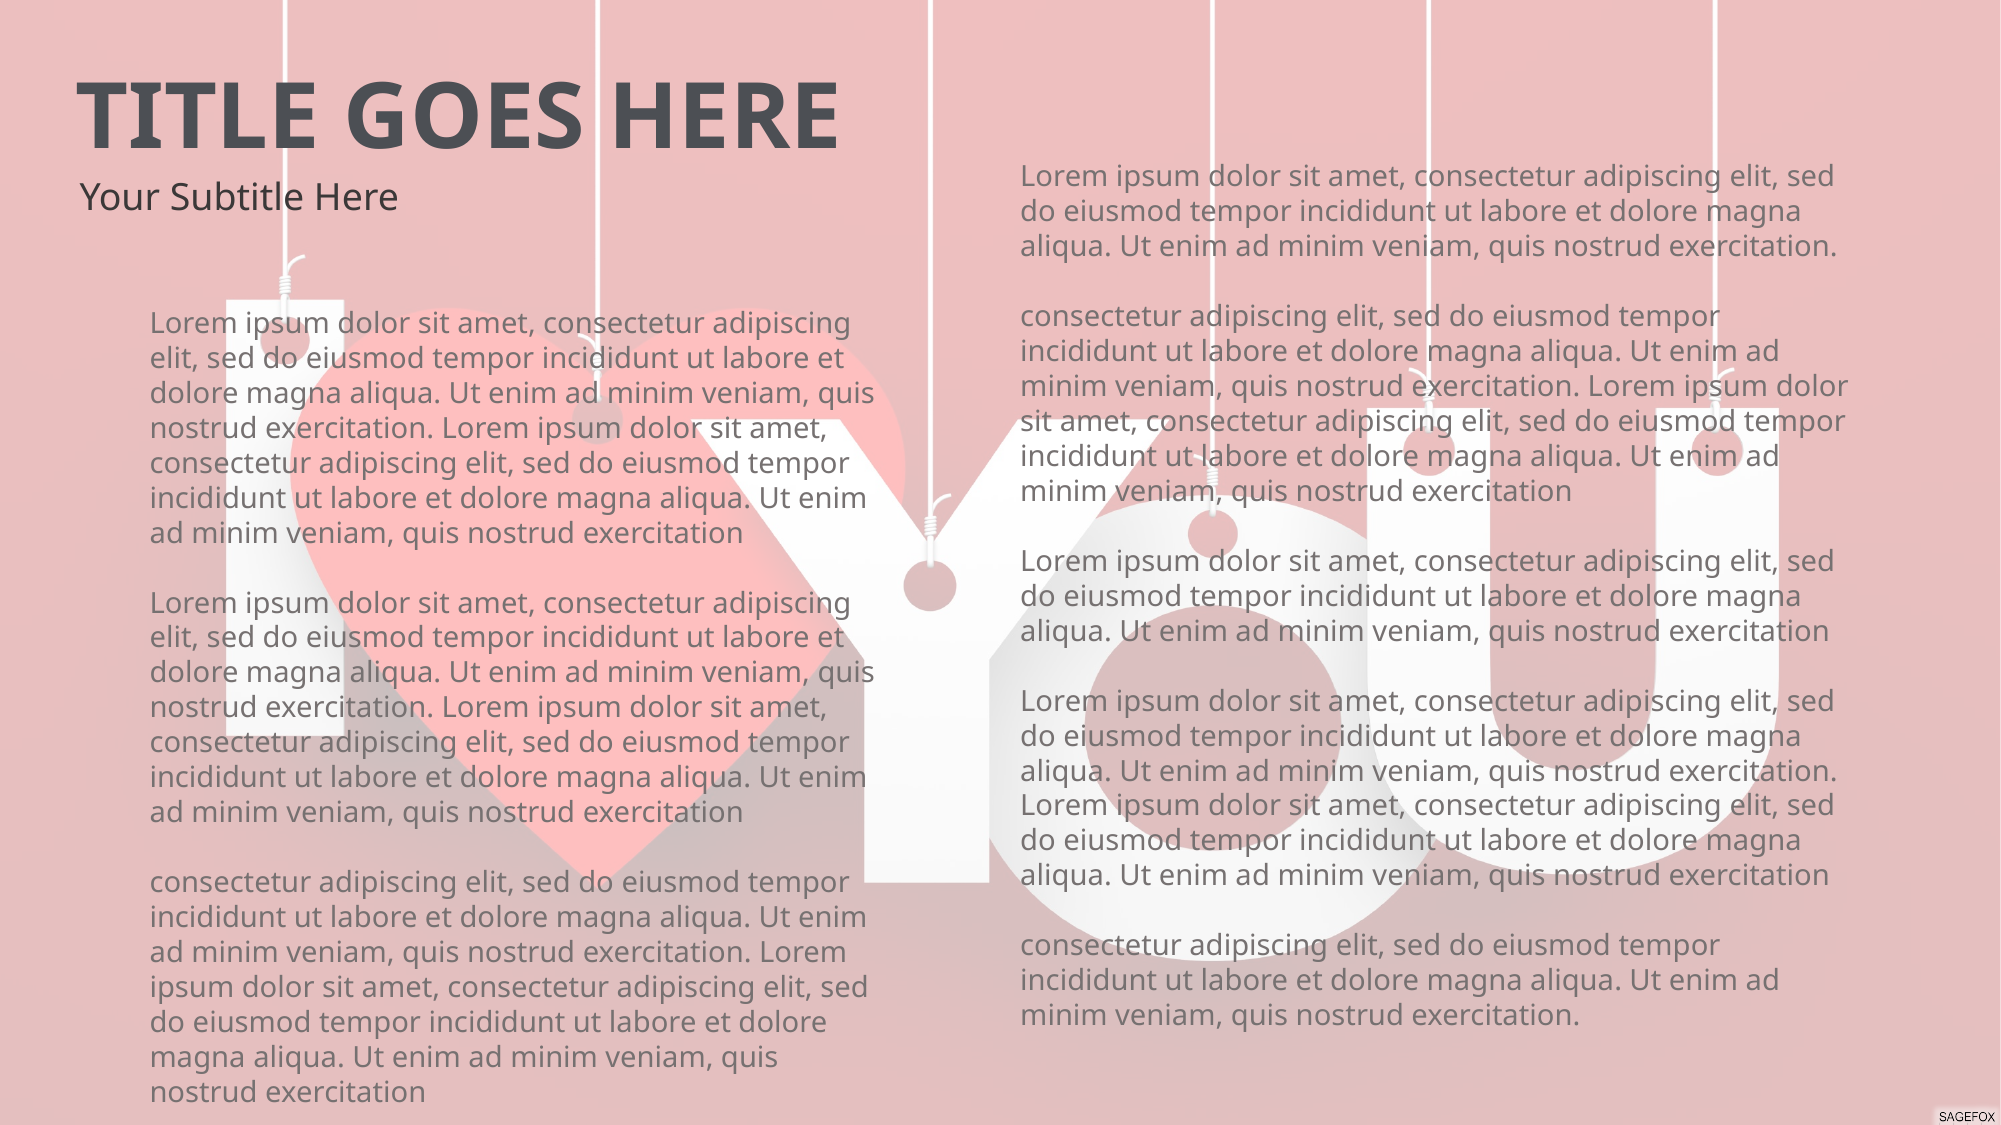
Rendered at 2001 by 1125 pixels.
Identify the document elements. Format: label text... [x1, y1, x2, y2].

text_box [60, 49, 1020, 227]
picture [1936, 1111, 1997, 1125]
text_box Lorem ipsum dolor sit amet, consectetur adipiscing elit, sed do eiusmod tempor incididunt ut labore et dolore magna aliqua. Ut enim ad minim veniam, quis nostrud exercitation. Lorem ipsum dolor sit amet, consectetur adipiscing elit, sed do eiusmod tempor incididunt ut labore et dolore magna aliqua. Ut enim ad minim veniam, quis nostrud exercitation Lorem ipsum dolor sit amet, consectetur adipiscing elit, sed do eiusmod tempor incididunt ut labore et dolore magna aliqua. Ut enim ad minim veniam, quis nostrud exercitation. Lorem ipsum dolor sit amet, consectetur adipiscing elit, sed do eiusmod tempor incididunt ut labore et dolore magna aliqua. Ut enim ad minim veniam, quis nostrud exercitation consectetur adipiscing elit, sed do eiusmod tempor incididunt ut labore et dolore magna aliqua. Ut enim ad minim veniam, quis nostrud exercitation. Lorem ipsum dolor sit amet, consectetur adipiscing elit, sed do eiusmod tempor incididunt ut labore et dolore magna aliqua. Ut enim ad minim veniam, quis nostrud exercitation [134, 296, 897, 1125]
text_box Lorem ipsum dolor sit amet, consectetur adipiscing elit, sed do eiusmod tempor incididunt ut labore et dolore magna aliqua. Ut enim ad minim veniam, quis nostrud exercitation. consectetur adipiscing elit, sed do eiusmod tempor incididunt ut labore et dolore magna aliqua. Ut enim ad minim veniam, quis nostrud exercitation. Lorem ipsum dolor sit amet, consectetur adipiscing elit, sed do eiusmod tempor incididunt ut labore et dolore magna aliqua. Ut enim ad minim veniam, quis nostrud exercitation Lorem ipsum dolor sit amet, consectetur adipiscing elit, sed do eiusmod tempor incididunt ut labore et dolore magna aliqua. Ut enim ad minim veniam, quis nostrud exercitation Lorem ipsum dolor sit amet, consectetur adipiscing elit, sed do eiusmod tempor incididunt ut labore et dolore magna aliqua. Ut enim ad minim veniam, quis nostrud exercitation. Lorem ipsum dolor sit amet, consectetur adipiscing elit, sed do eiusmod tempor incididunt ut labore et dolore magna aliqua. Ut enim ad minim veniam, quis nostrud exercitation consectetur adipiscing elit, sed do eiusmod tempor incididunt ut labore et dolore magna aliqua. Ut enim ad minim veniam, quis nostrud exercitation. [1005, 150, 1876, 1039]
